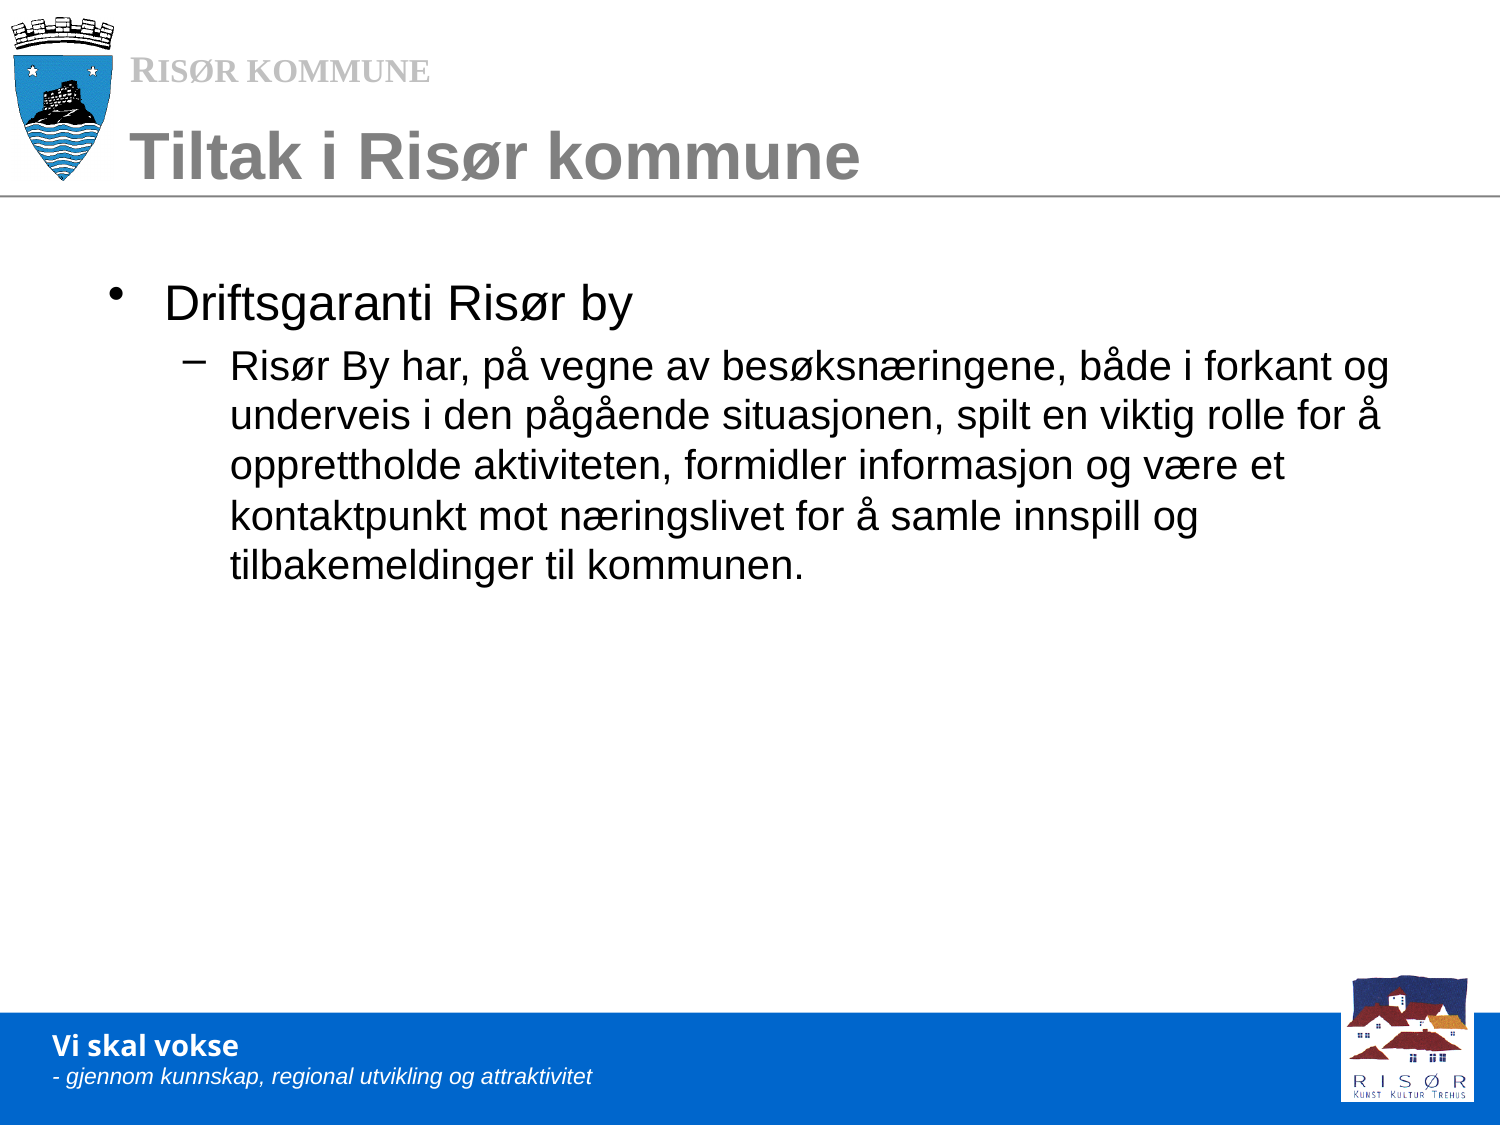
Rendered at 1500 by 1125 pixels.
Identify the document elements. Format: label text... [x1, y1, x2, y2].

picture [1341, 967, 1474, 1102]
title Tiltak i Risør kommune [114, 90, 1447, 216]
list Driftsgaranti Risør by Risør By har, på vegne av besøksnæringene, både i forkant og underveis i den pågående situasjonen, spilt en viktig rolle for å opprettholde aktiviteten, formidler informasjon og være et kontaktpunkt mot næringslivet for å samle innspill og tilbakemeldinger til kommunen. [92, 262, 1425, 965]
picture [11, 17, 114, 181]
